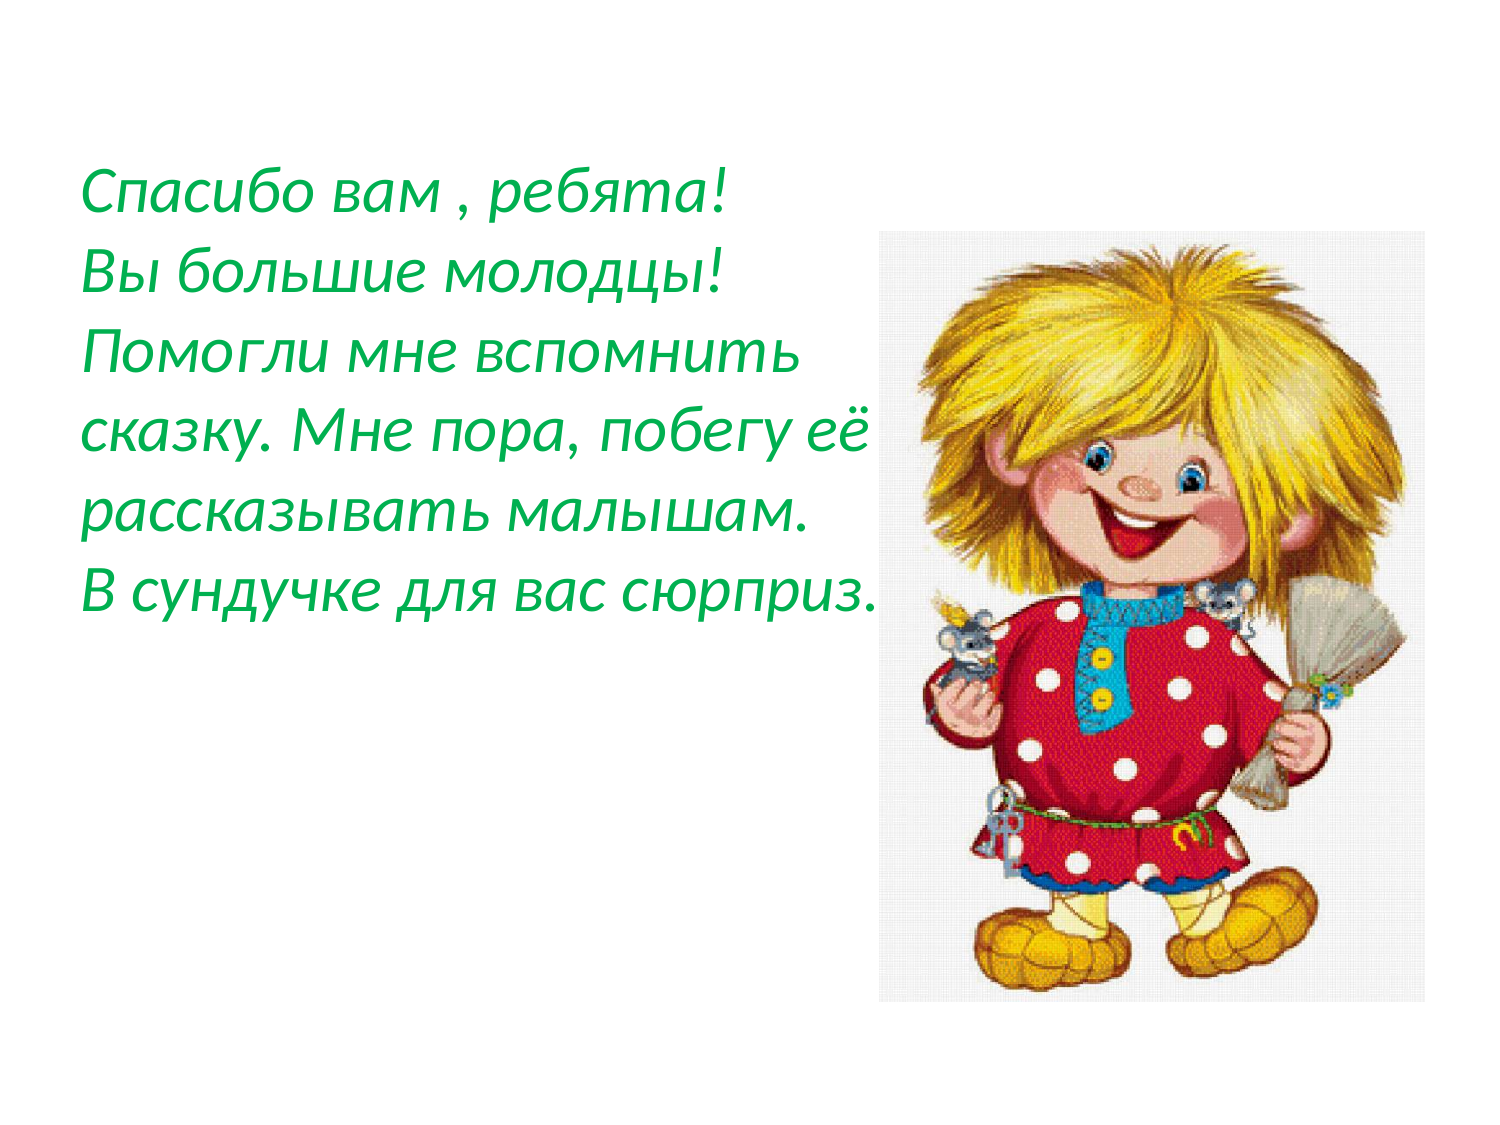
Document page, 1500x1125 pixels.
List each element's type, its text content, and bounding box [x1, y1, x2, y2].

picture [879, 231, 1425, 1003]
title Спасибо вам , ребята! Вы большие молодцы! Помогли мне вспомнить сказку. Мне пора, побегу её рассказывать малышам. В сундучке для вас сюрприз. [64, 101, 939, 669]
